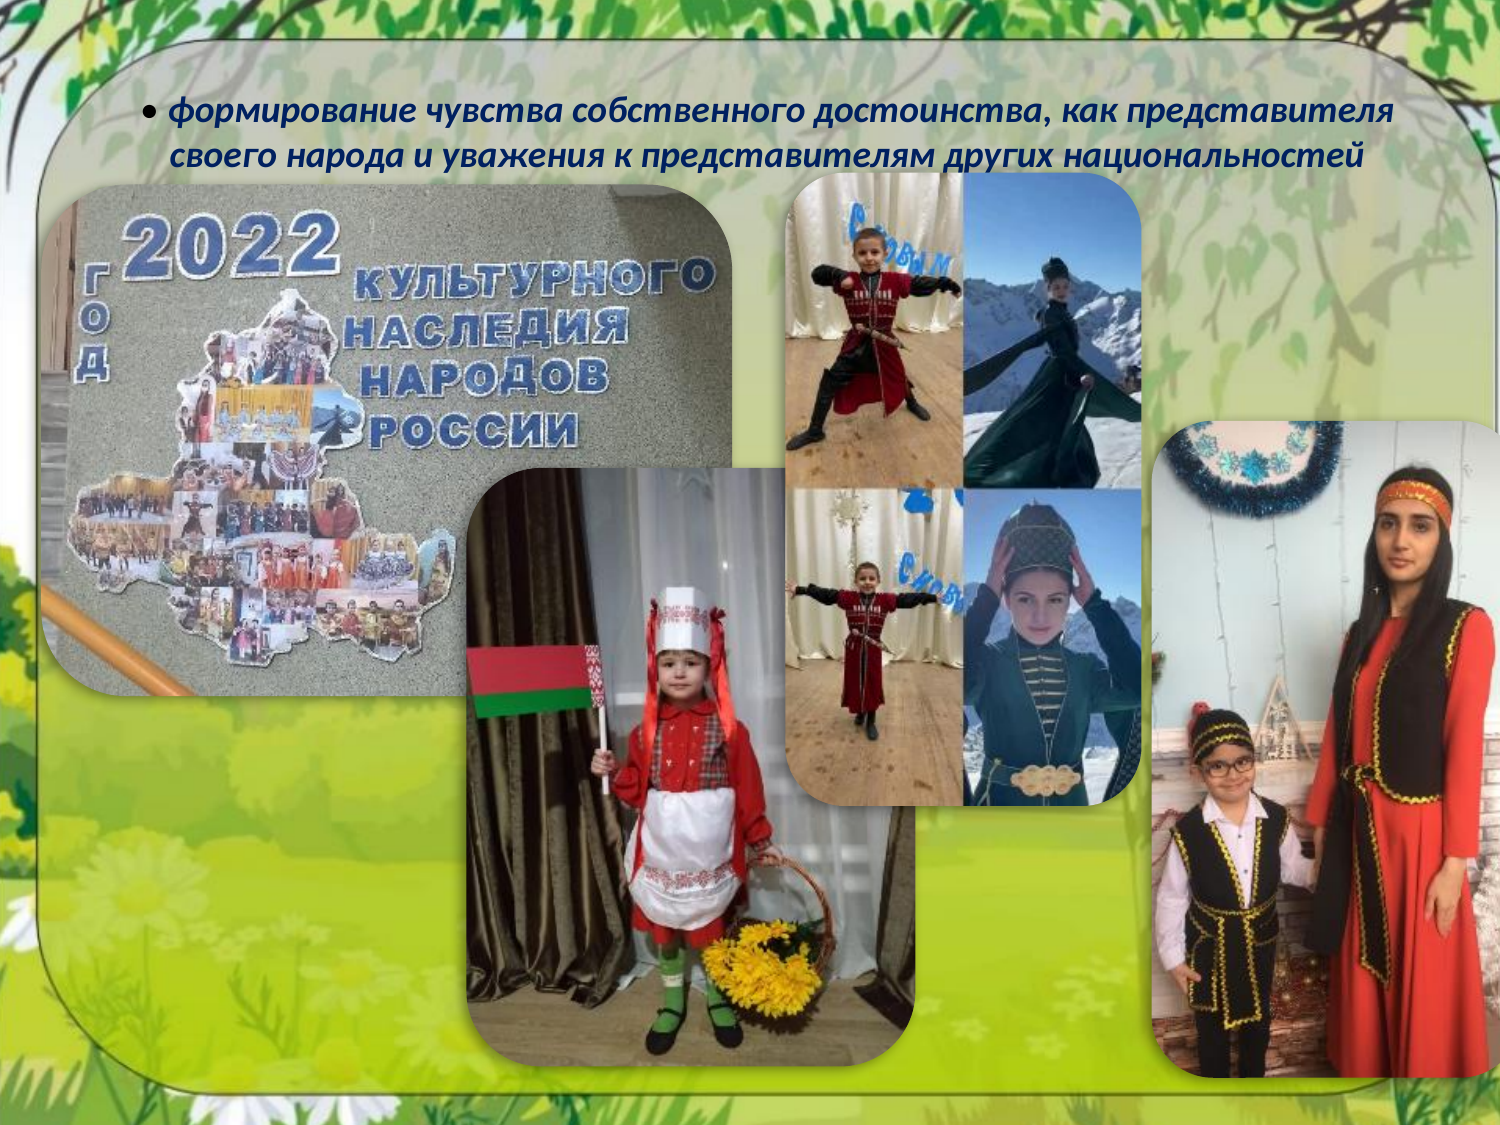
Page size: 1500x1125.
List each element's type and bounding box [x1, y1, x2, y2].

picture [40, 172, 1142, 1067]
picture [1151, 420, 1500, 1078]
list [0, 0, 1500, 1125]
